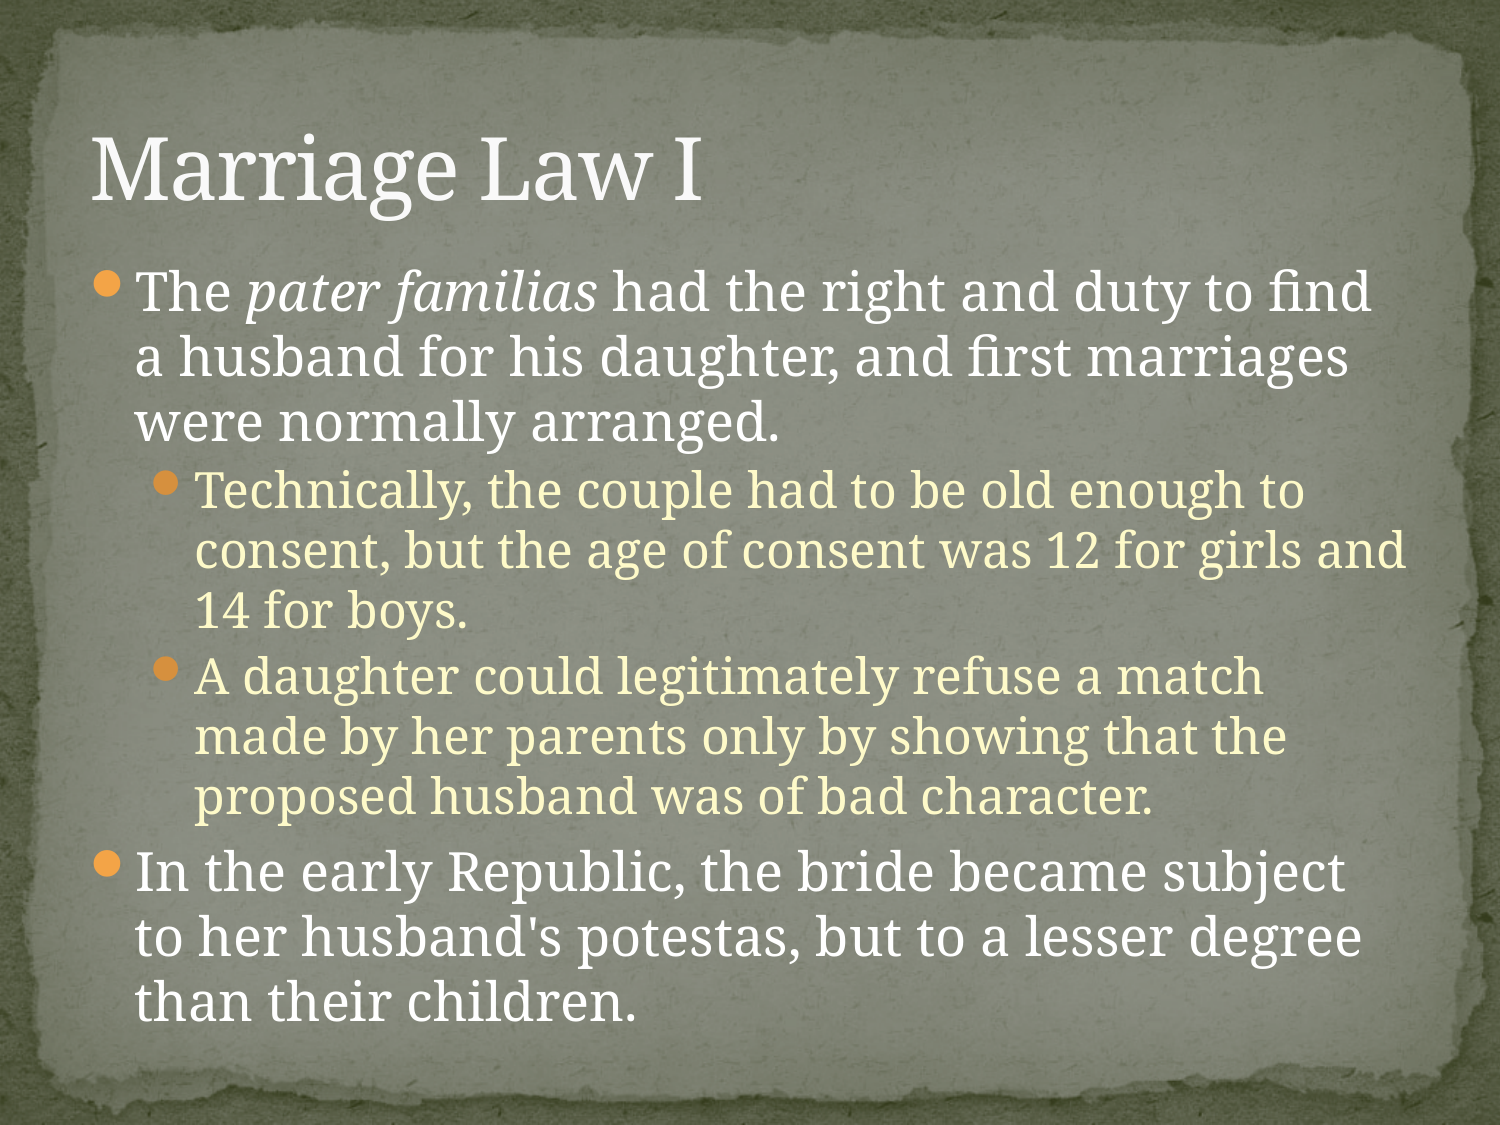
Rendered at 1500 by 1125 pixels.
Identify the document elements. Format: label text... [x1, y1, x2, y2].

title Marriage Law I [74, 24, 1425, 225]
list The pater familias had the right and duty to find a husband for his daughter, and first marriages were normally arranged. Technically, the couple had to be old enough to consent, but the age of consent was 12 for girls and 14 for boys. A daughter could legitimately refuse a match made by her parents only by showing that the proposed husband was of bad character. In the early Republic, the bride became subject to her husband's potestas, but to a lesser degree than their children. [75, 249, 1425, 1000]
